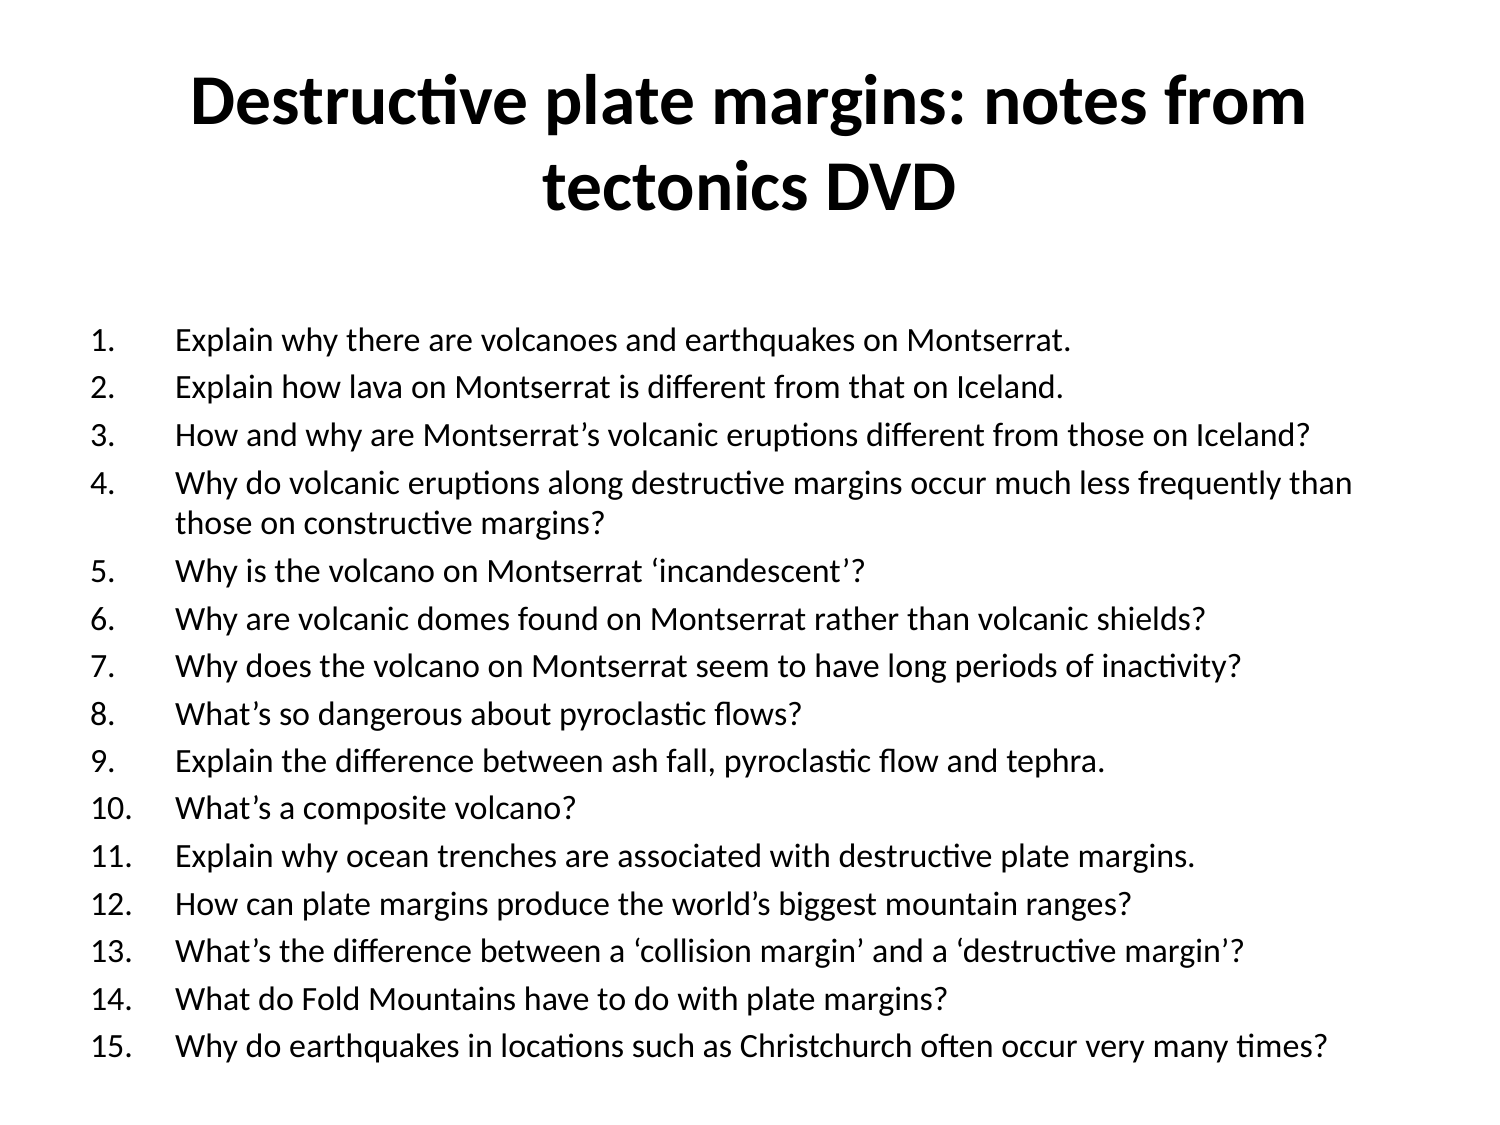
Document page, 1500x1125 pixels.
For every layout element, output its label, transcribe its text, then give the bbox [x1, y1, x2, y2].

list Explain why there are volcanoes and earthquakes on Montserrat. Explain how lava on Montserrat is different from that on Iceland. How and why are Montserrat’s volcanic eruptions different from those on Iceland? Why do volcanic eruptions along destructive margins occur much less frequently than those on constructive margins? Why is the volcano on Montserrat ‘incandescent’? Why are volcanic domes found on Montserrat rather than volcanic shields? Why does the volcano on Montserrat seem to have long periods of inactivity? What’s so dangerous about pyroclastic flows? Explain the difference between ash fall, pyroclastic flow and tephra. What’s a composite volcano? Explain why ocean trenches are associated with destructive plate margins. How can plate margins produce the world’s biggest mountain ranges? What’s the difference between a ‘collision margin’ and a ‘destructive margin’? What do Fold Mountains have to do with plate margins? Why do earthquakes in locations such as Christchurch often occur very many times? [75, 262, 1425, 1075]
title Destructive plate margins: notes from tectonics DVD [75, 45, 1425, 233]
